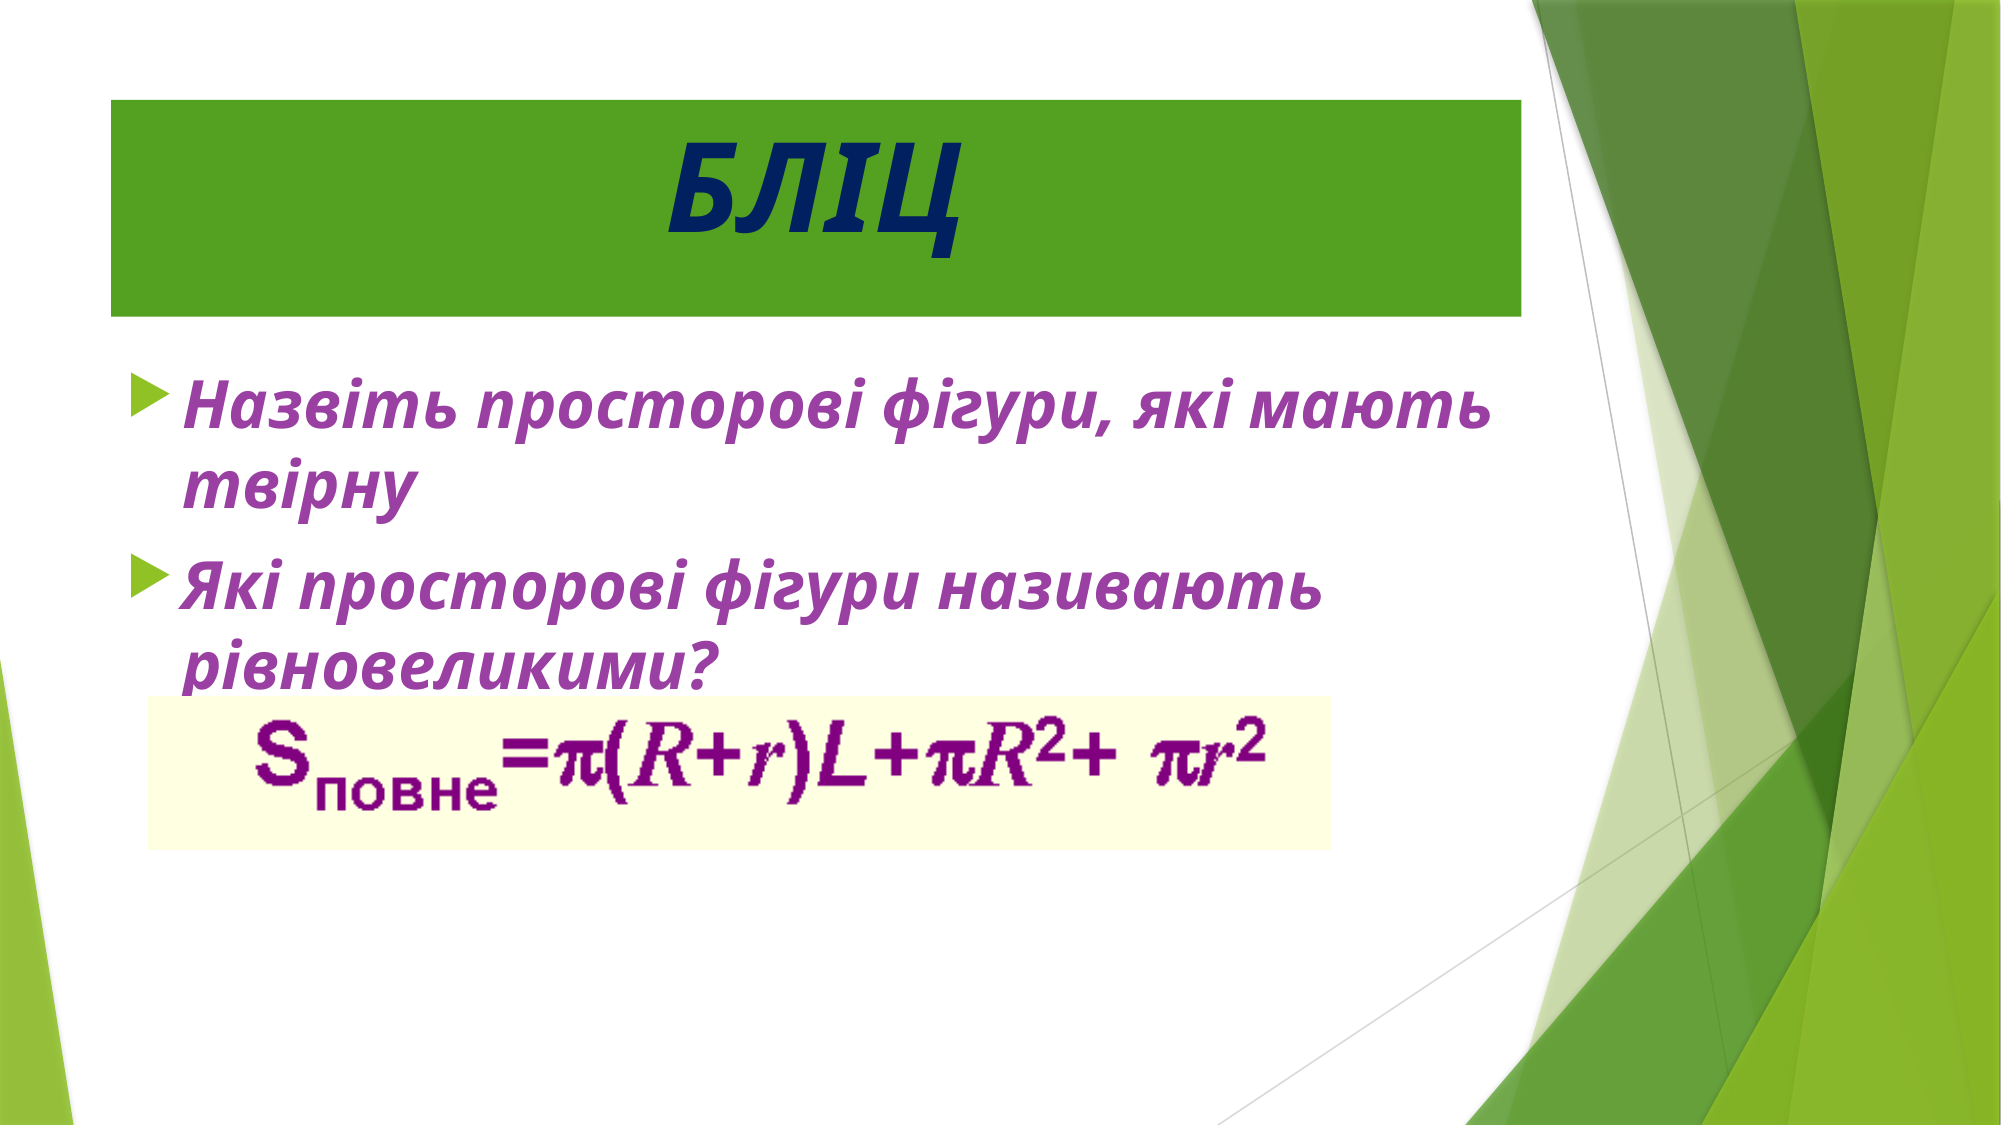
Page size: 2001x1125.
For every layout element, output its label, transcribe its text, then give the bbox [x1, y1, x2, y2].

picture [148, 696, 1332, 851]
list Назвіть просторові фігури, які мають твірну Які просторові фігури називають рівновеликими? [111, 354, 1522, 992]
title БЛІЦ [111, 99, 1522, 317]
